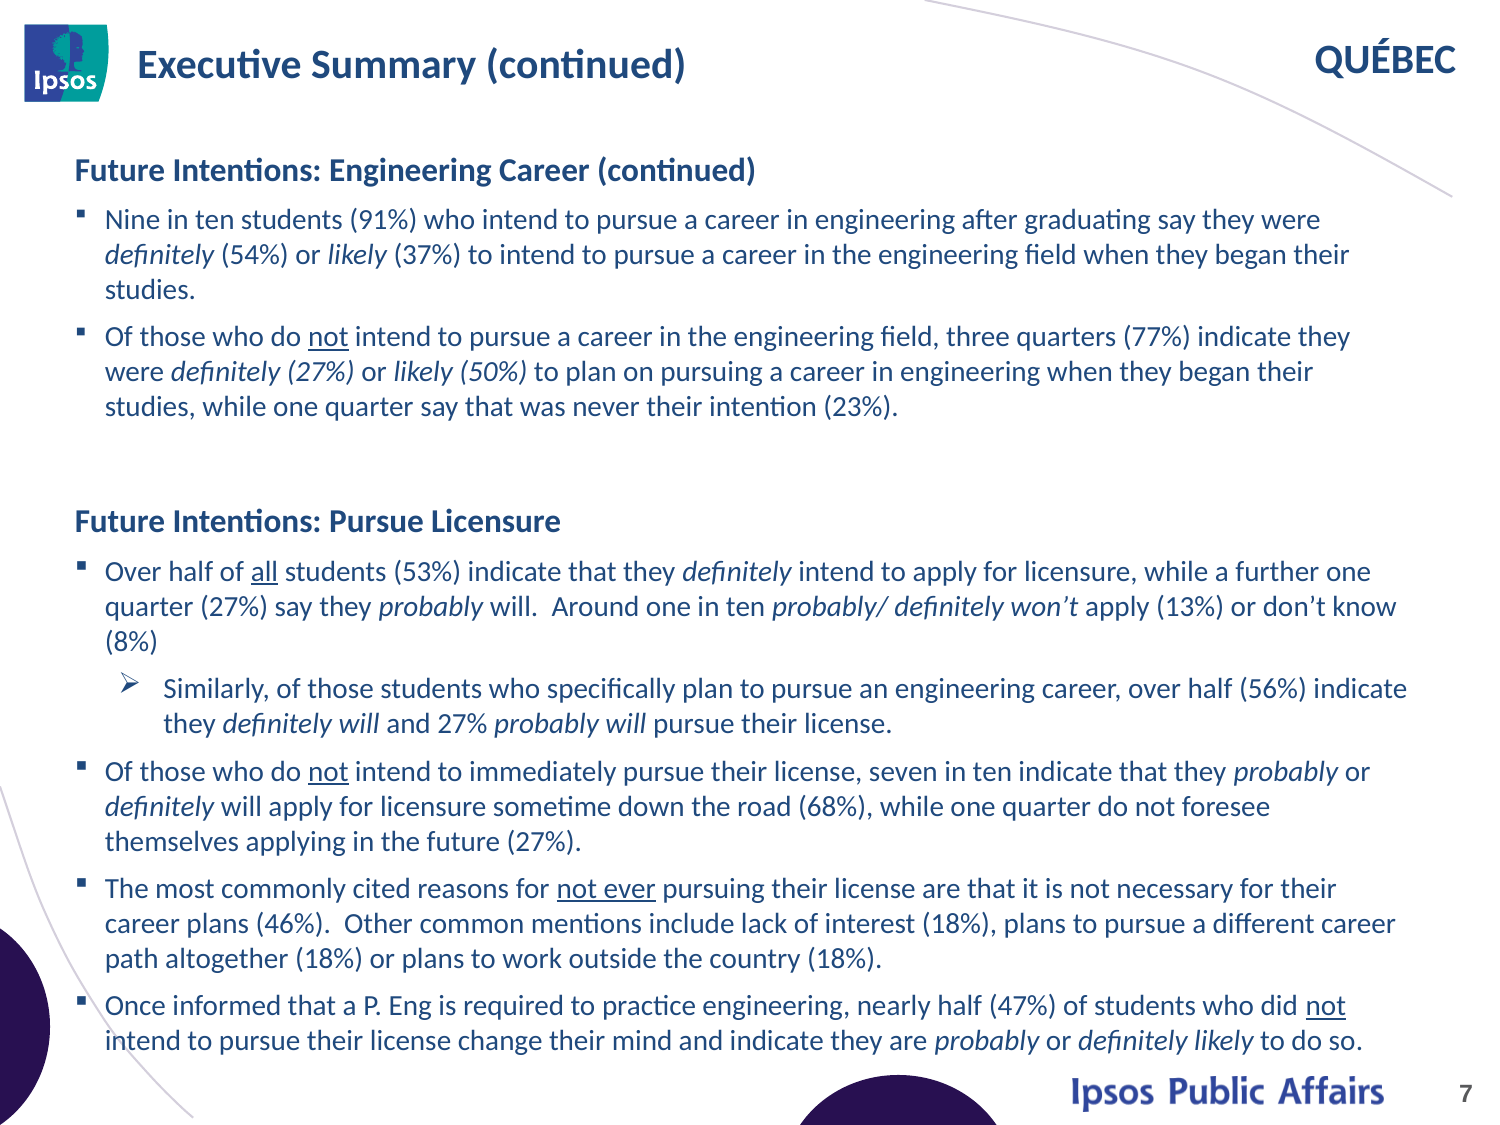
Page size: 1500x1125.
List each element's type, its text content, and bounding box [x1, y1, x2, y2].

slide_number 7 [1425, 1077, 1474, 1108]
title Executive Summary (continued) [137, 19, 1477, 111]
list Future Intentions: Engineering Career (continued) Nine in ten students (91%) who intend to pursue a career in engineering after graduating say they were definitely (54%) or likely (37%) to intend to pursue a career in the engineering field when they began their studies. Of those who do not intend to pursue a career in the engineering field, three quarters (77%) indicate they were definitely (27%) or likely (50%) to plan on pursuing a career in engineering when they began their studies, while one quarter say that was never their intention (23%). Future Intentions: Pursue Licensure Over half of all students (53%) indicate that they definitely intend to apply for licensure, while a further one quarter (27%) say they probably will. Around one in ten probably/ definitely won’t apply (13%) or don’t know (8%) Similarly, of those students who specifically plan to pursue an engineering career, over half (56%) indicate they definitely will and 27% probably will pursue their license. Of those who do not intend to immediately pursue their license, seven in ten indicate that they probably or definitely will apply for licensure sometime down the road (68%), while one quarter do not foresee themselves applying in the future (27%). The most commonly cited reasons for not ever pursuing their license are that it is not necessary for their career plans (46%). Other common mentions include lack of interest (18%), plans to pursue a different career path altogether (18%) or plans to work outside the country (18%). Once informed that a P. Eng is required to practice engineering, nearly half (47%) of students who did not intend to pursue their license change their mind and indicate they are probably or definitely likely to do so. [74, 147, 1410, 1049]
picture [1072, 1076, 1384, 1112]
